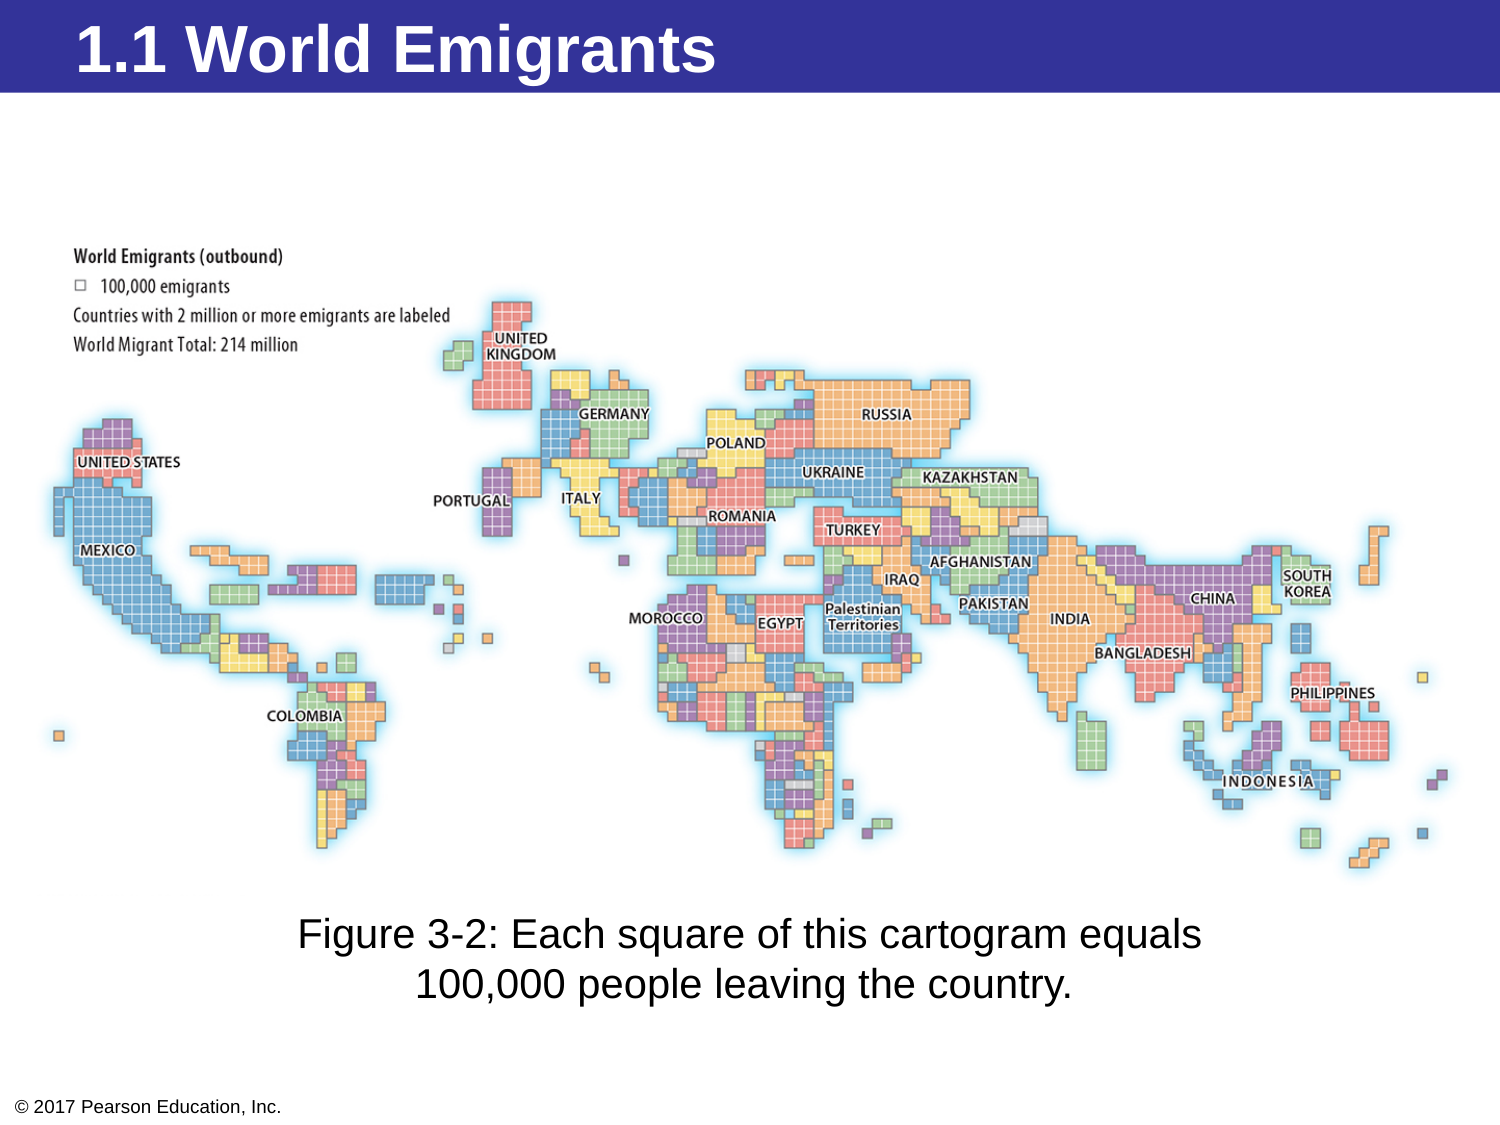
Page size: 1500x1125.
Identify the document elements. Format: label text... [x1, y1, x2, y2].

text_box 1.1 World Emigrants [0, 0, 1500, 93]
picture [22, 237, 1478, 896]
text_box Figure 3-2: Each square of this cartogram equals 100,000 people leaving the country. [237, 904, 1263, 1015]
